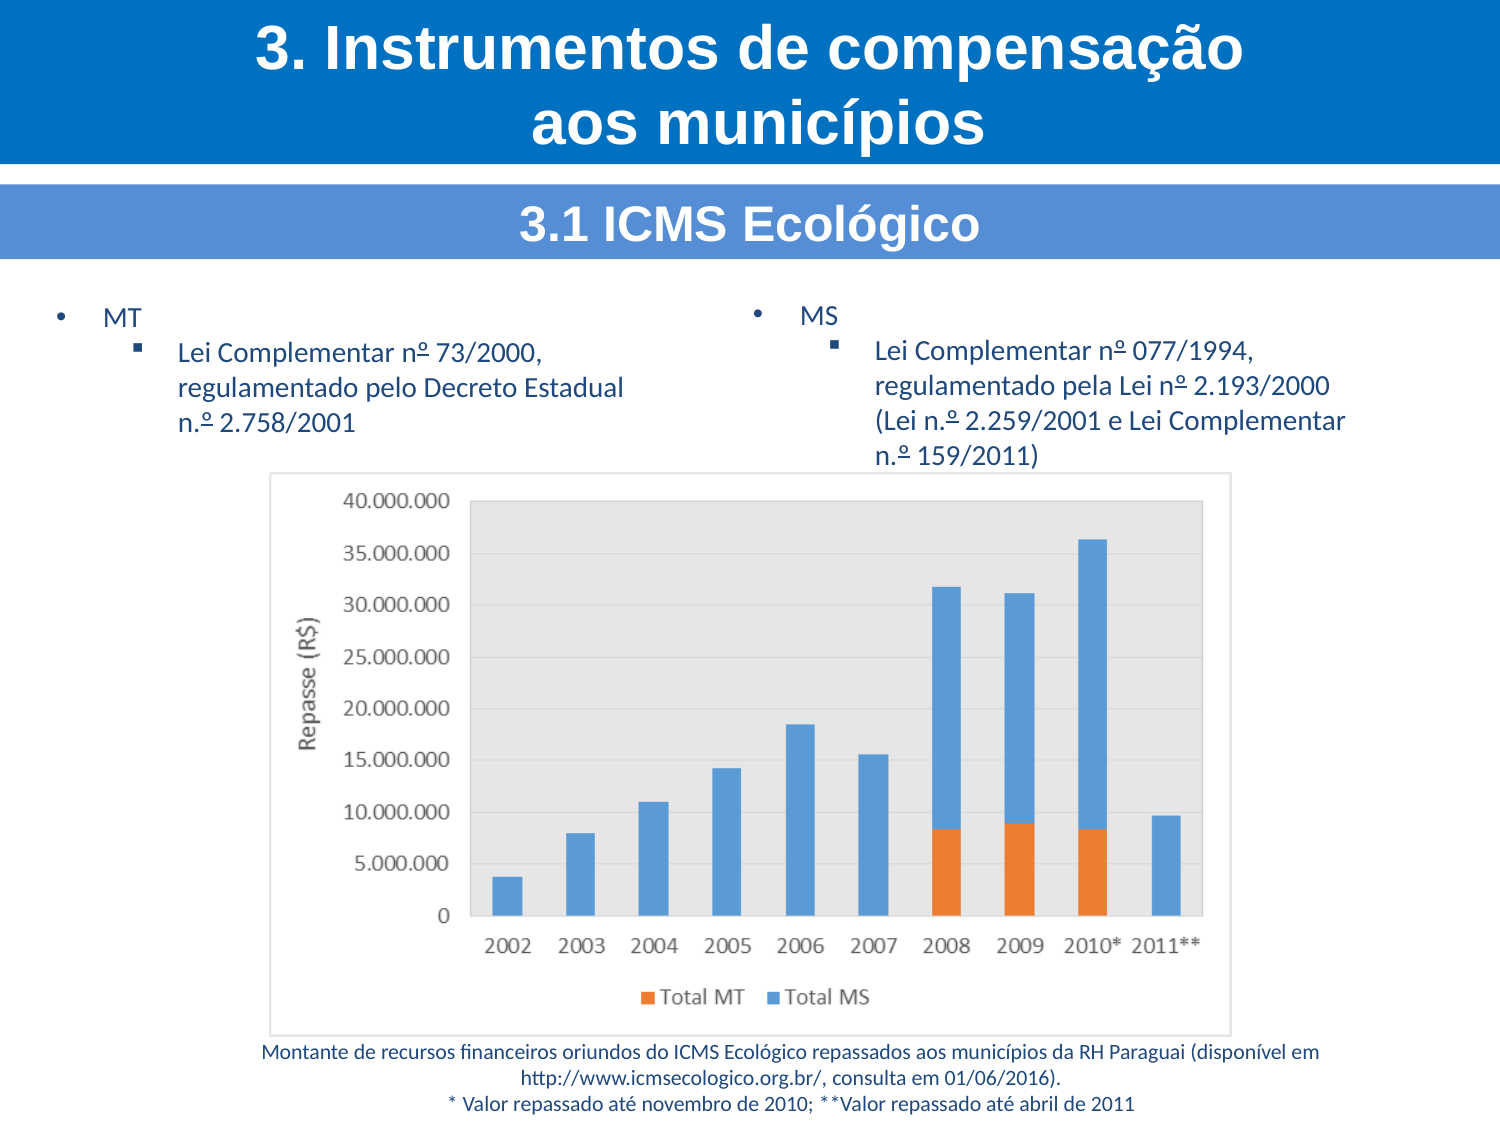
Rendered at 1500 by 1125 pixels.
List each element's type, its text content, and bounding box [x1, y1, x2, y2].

text_box MS Lei Complementar nº 077/1994, regulamentado pela Lei nº 2.193/2000 (Lei n.º 2.259/2001 e Lei Complementar n.º 159/2011) [738, 288, 1364, 479]
text_box 3.1 ICMS Ecológico [0, 184, 1500, 260]
text_box MT Lei Complementar nº 73/2000, regulamentado pelo Decreto Estadual n.º 2.758/2001 [41, 291, 667, 446]
picture [269, 472, 1232, 1037]
text_box Montante de recursos financeiros oriundos do ICMS Ecológico repassados aos municípios da RH Paraguai (disponível em http://www.icmsecologico.org.br/, consulta em 01/06/2016). * Valor repassado até novembro de 2010; **Valor repassado até abril de 2011 [159, 1030, 1424, 1124]
text_box 3. Instrumentos de compensação aos municípios [0, 0, 1500, 165]
